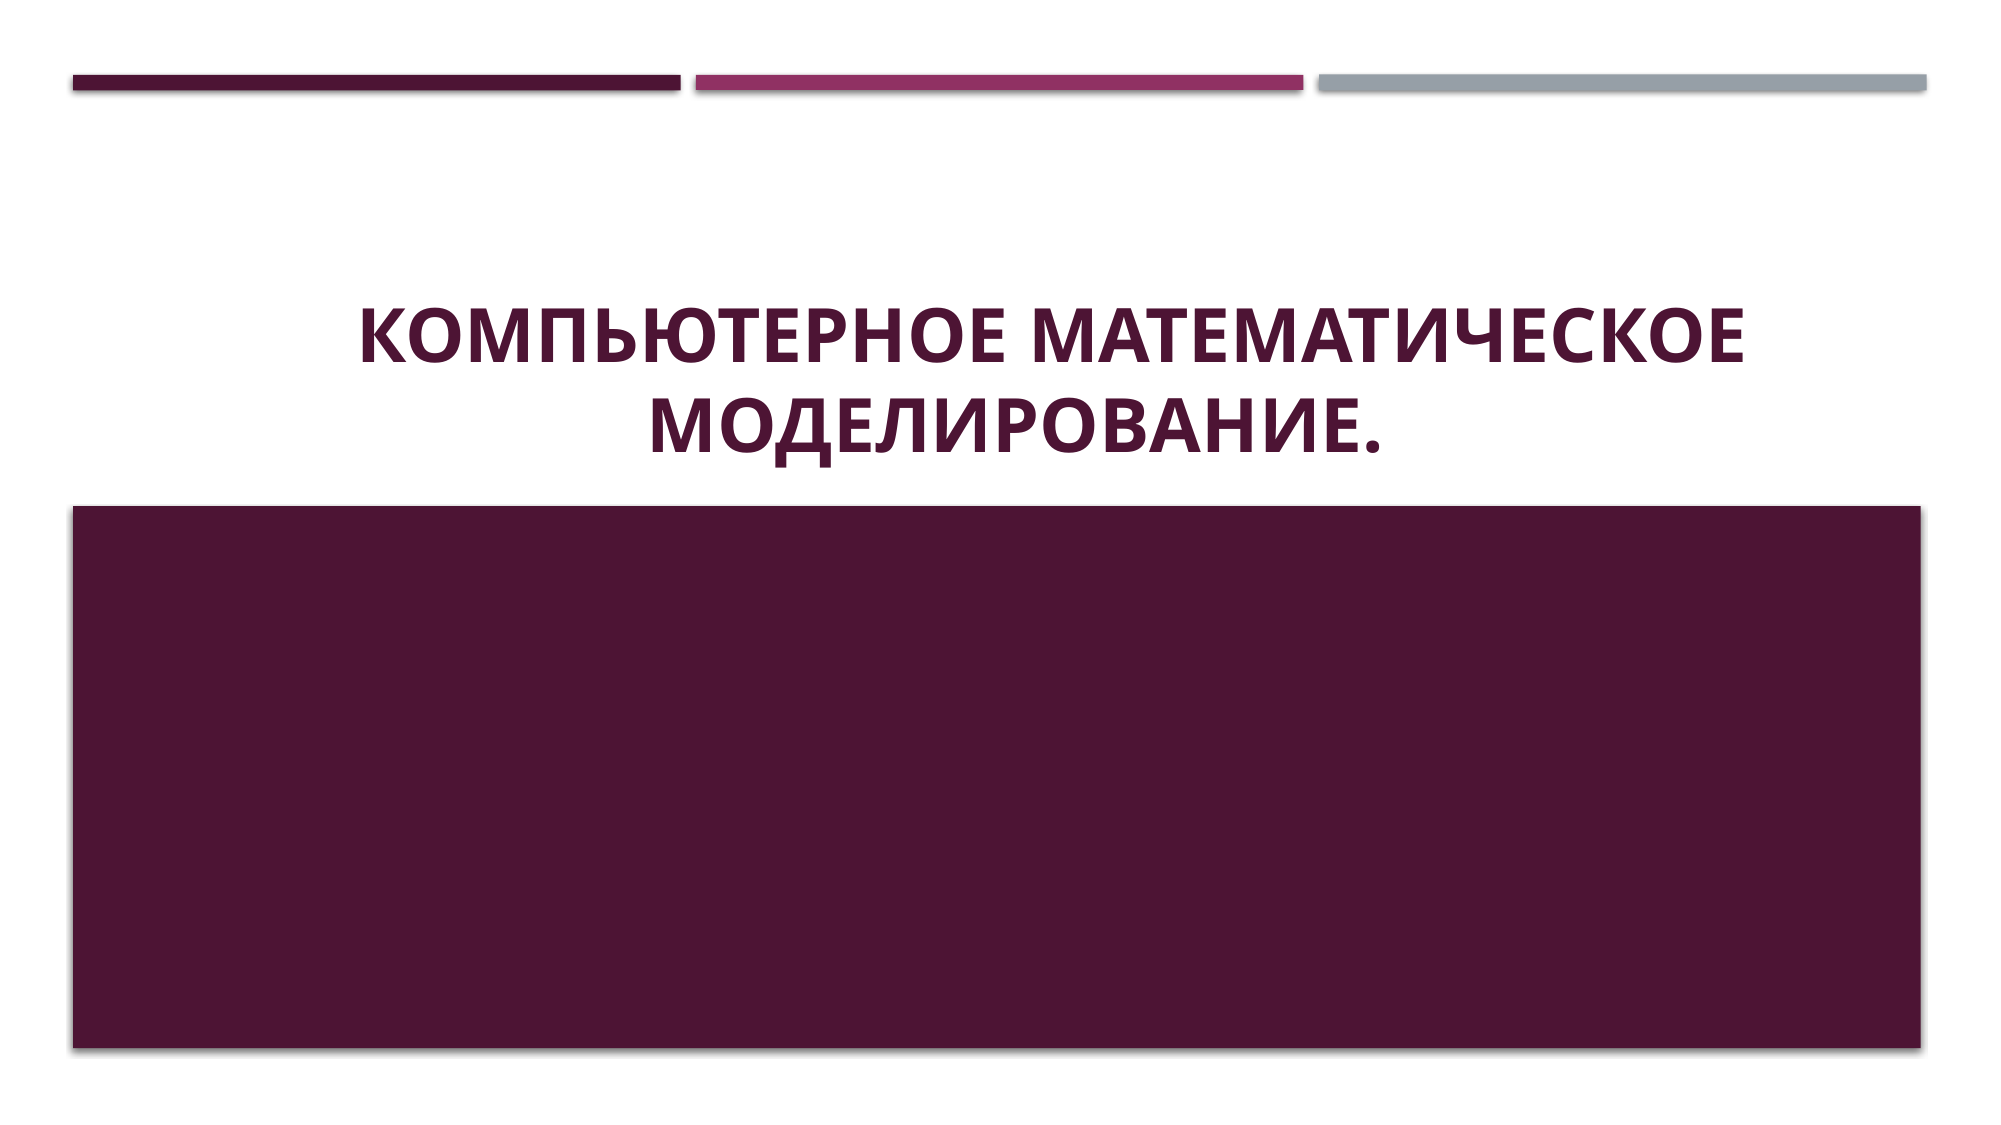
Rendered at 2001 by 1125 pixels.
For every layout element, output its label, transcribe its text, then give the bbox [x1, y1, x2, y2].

title Компьютерное математическое моделирование. [114, 233, 1918, 476]
